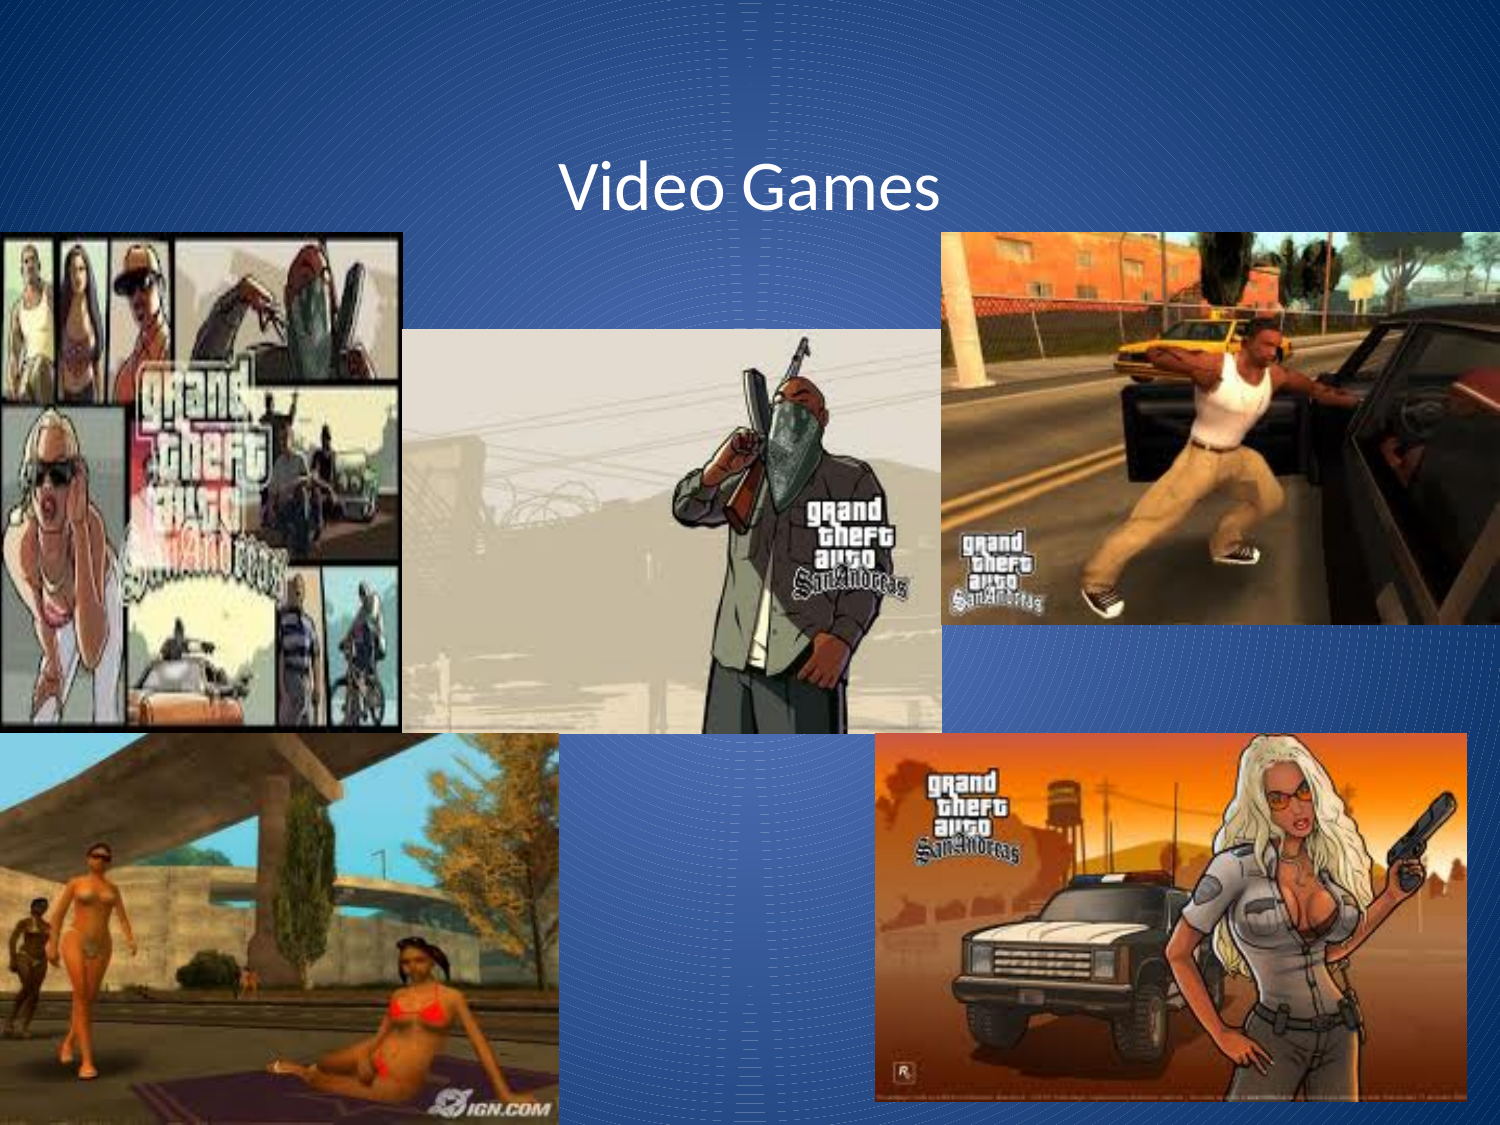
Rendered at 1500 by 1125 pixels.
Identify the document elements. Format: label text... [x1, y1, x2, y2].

title Video Games [75, 45, 1425, 233]
picture [0, 232, 1500, 1125]
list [0, 232, 403, 731]
